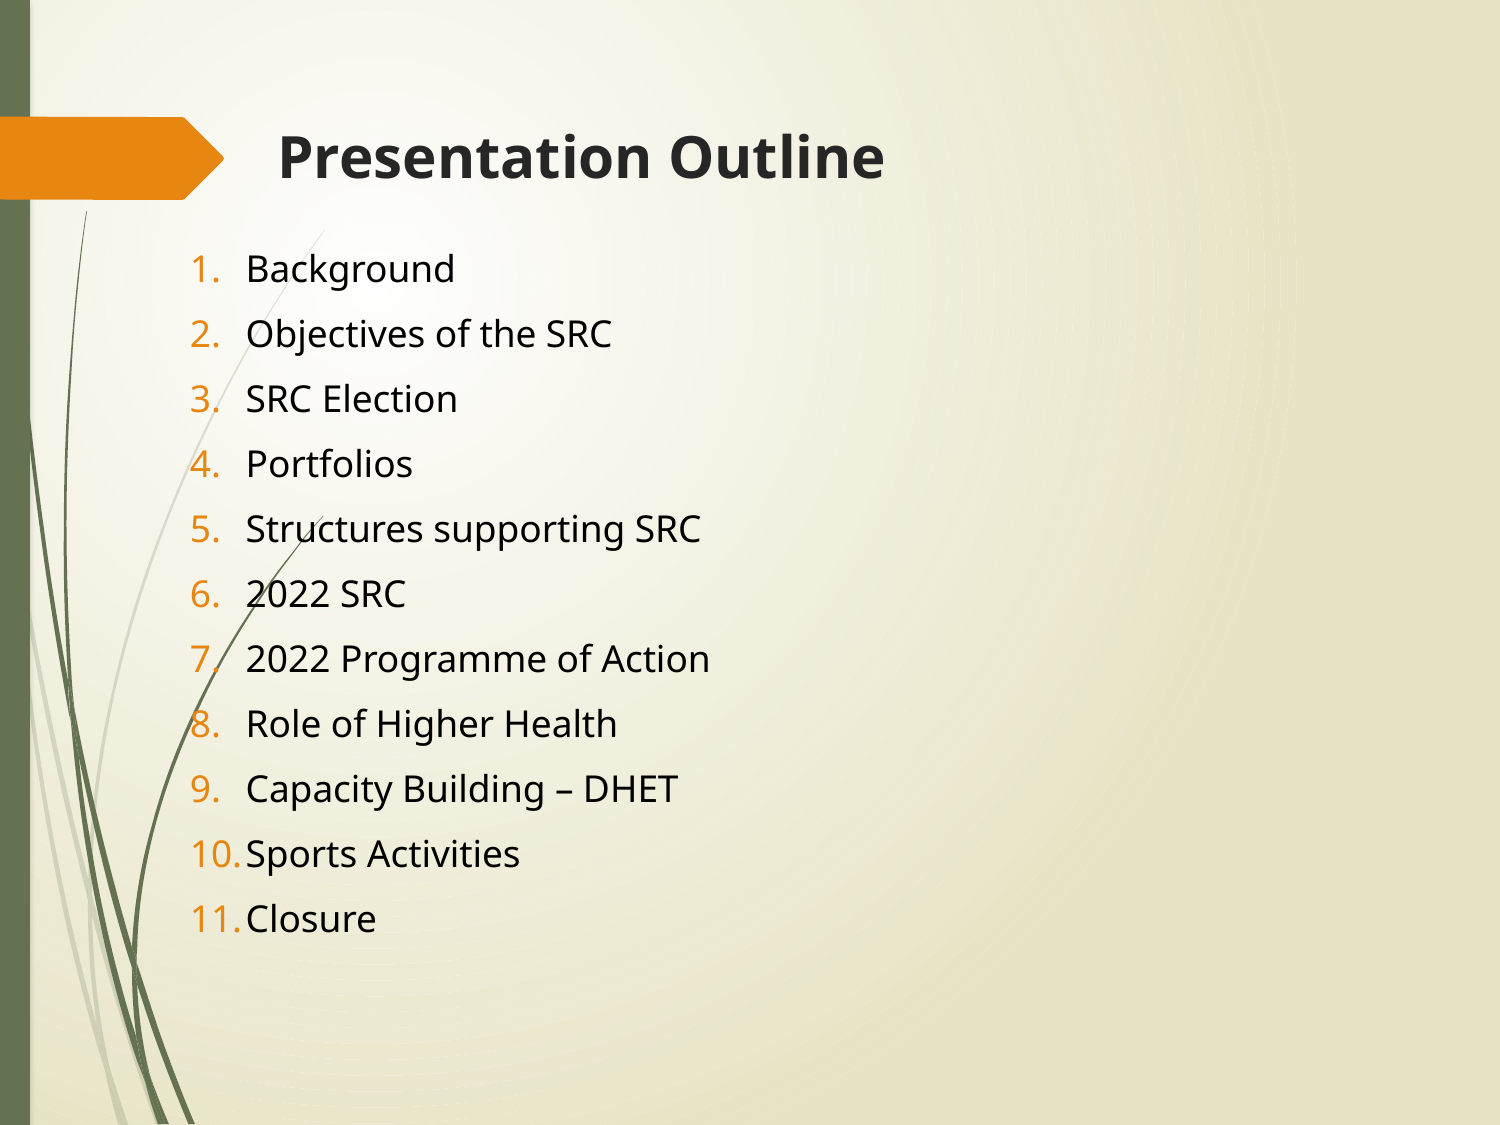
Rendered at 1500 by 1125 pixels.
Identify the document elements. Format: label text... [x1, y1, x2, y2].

list Background Objectives of the SRC SRC Election Portfolios Structures supporting SRC 2022 SRC 2022 Programme of Action Role of Higher Health Capacity Building – DHET Sports Activities Closure [174, 237, 1444, 956]
title Presentation Outline [262, 112, 995, 214]
